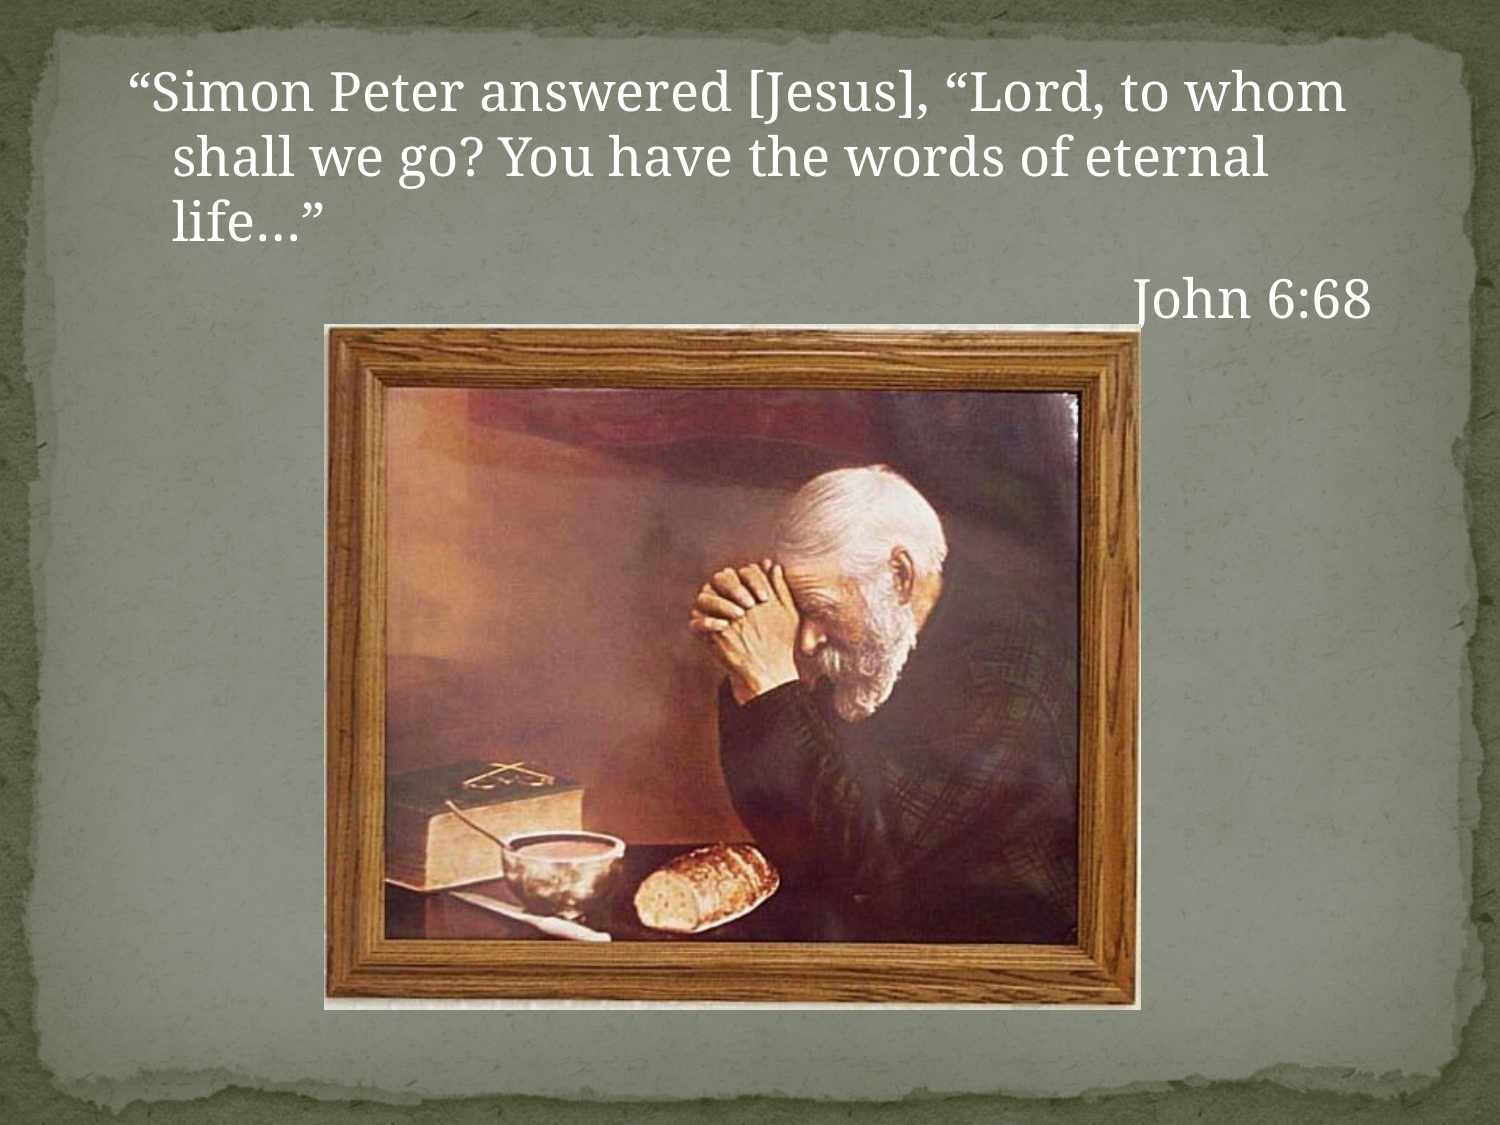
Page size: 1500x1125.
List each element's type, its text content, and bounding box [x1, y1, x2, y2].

list “Simon Peter answered [Jesus], “Lord, to whom shall we go? You have the words of eternal life…” John 6:68 [112, 50, 1388, 288]
picture [324, 324, 1141, 1010]
